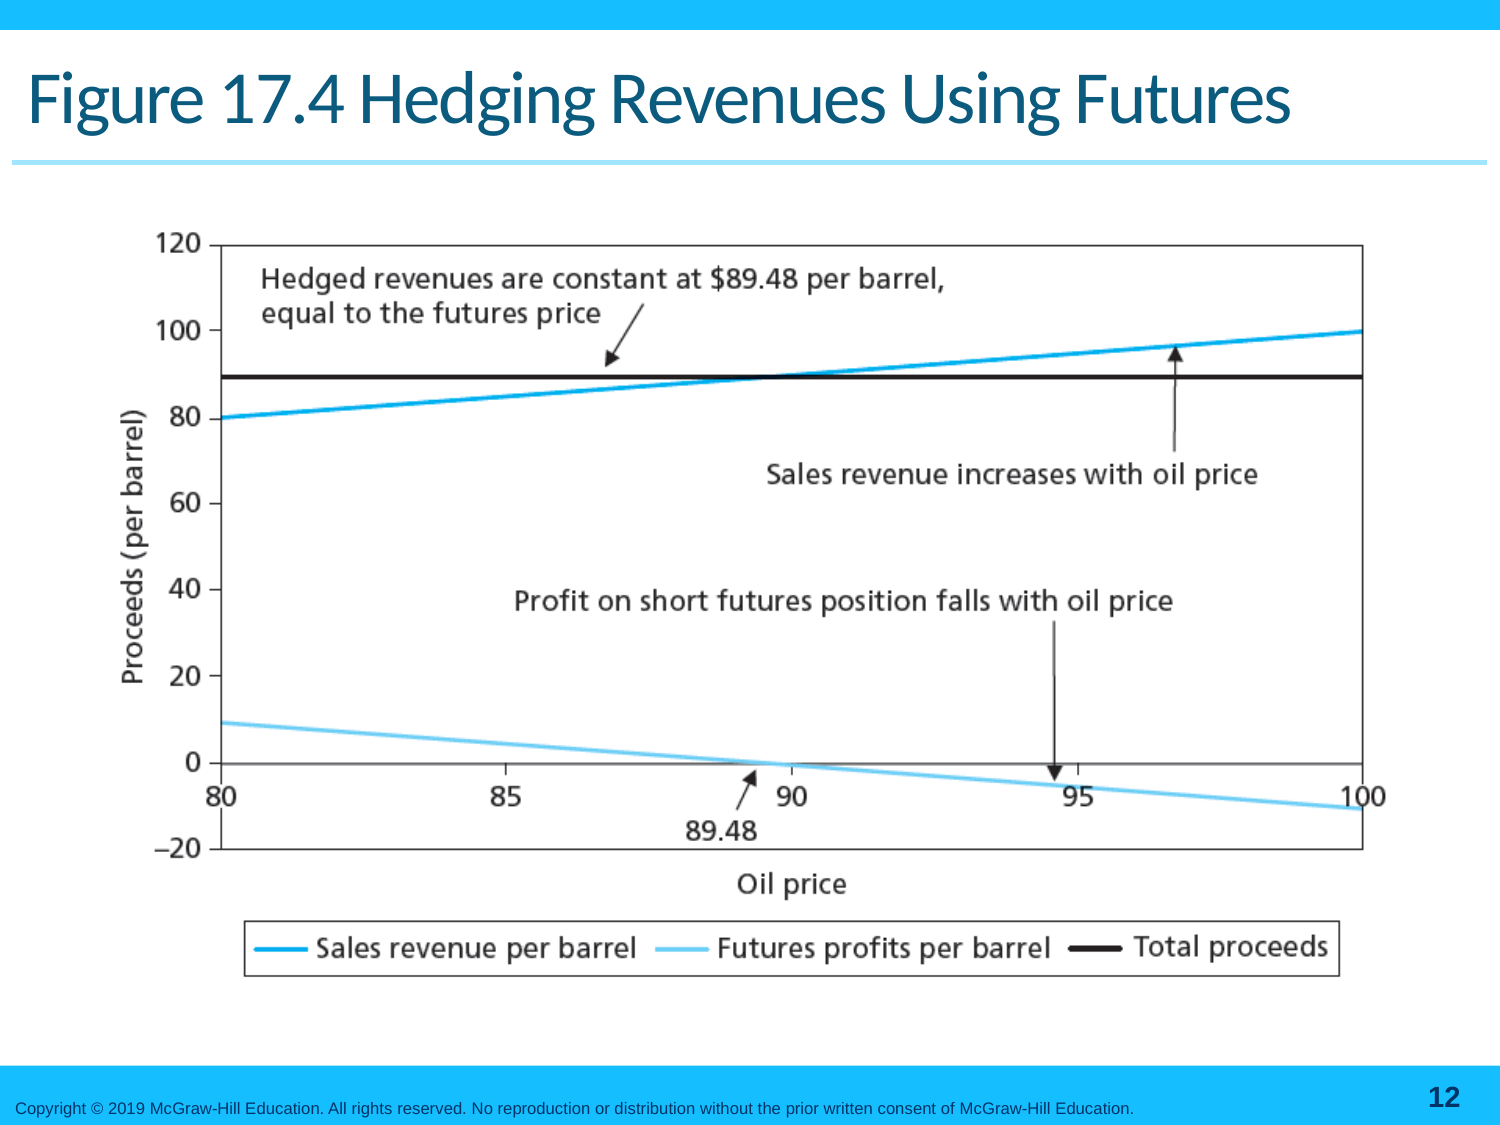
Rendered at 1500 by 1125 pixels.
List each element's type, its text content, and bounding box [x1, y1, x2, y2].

title Figure 17.4 Hedging Revenues Using Futures [12, 24, 1500, 163]
picture [105, 216, 1395, 988]
